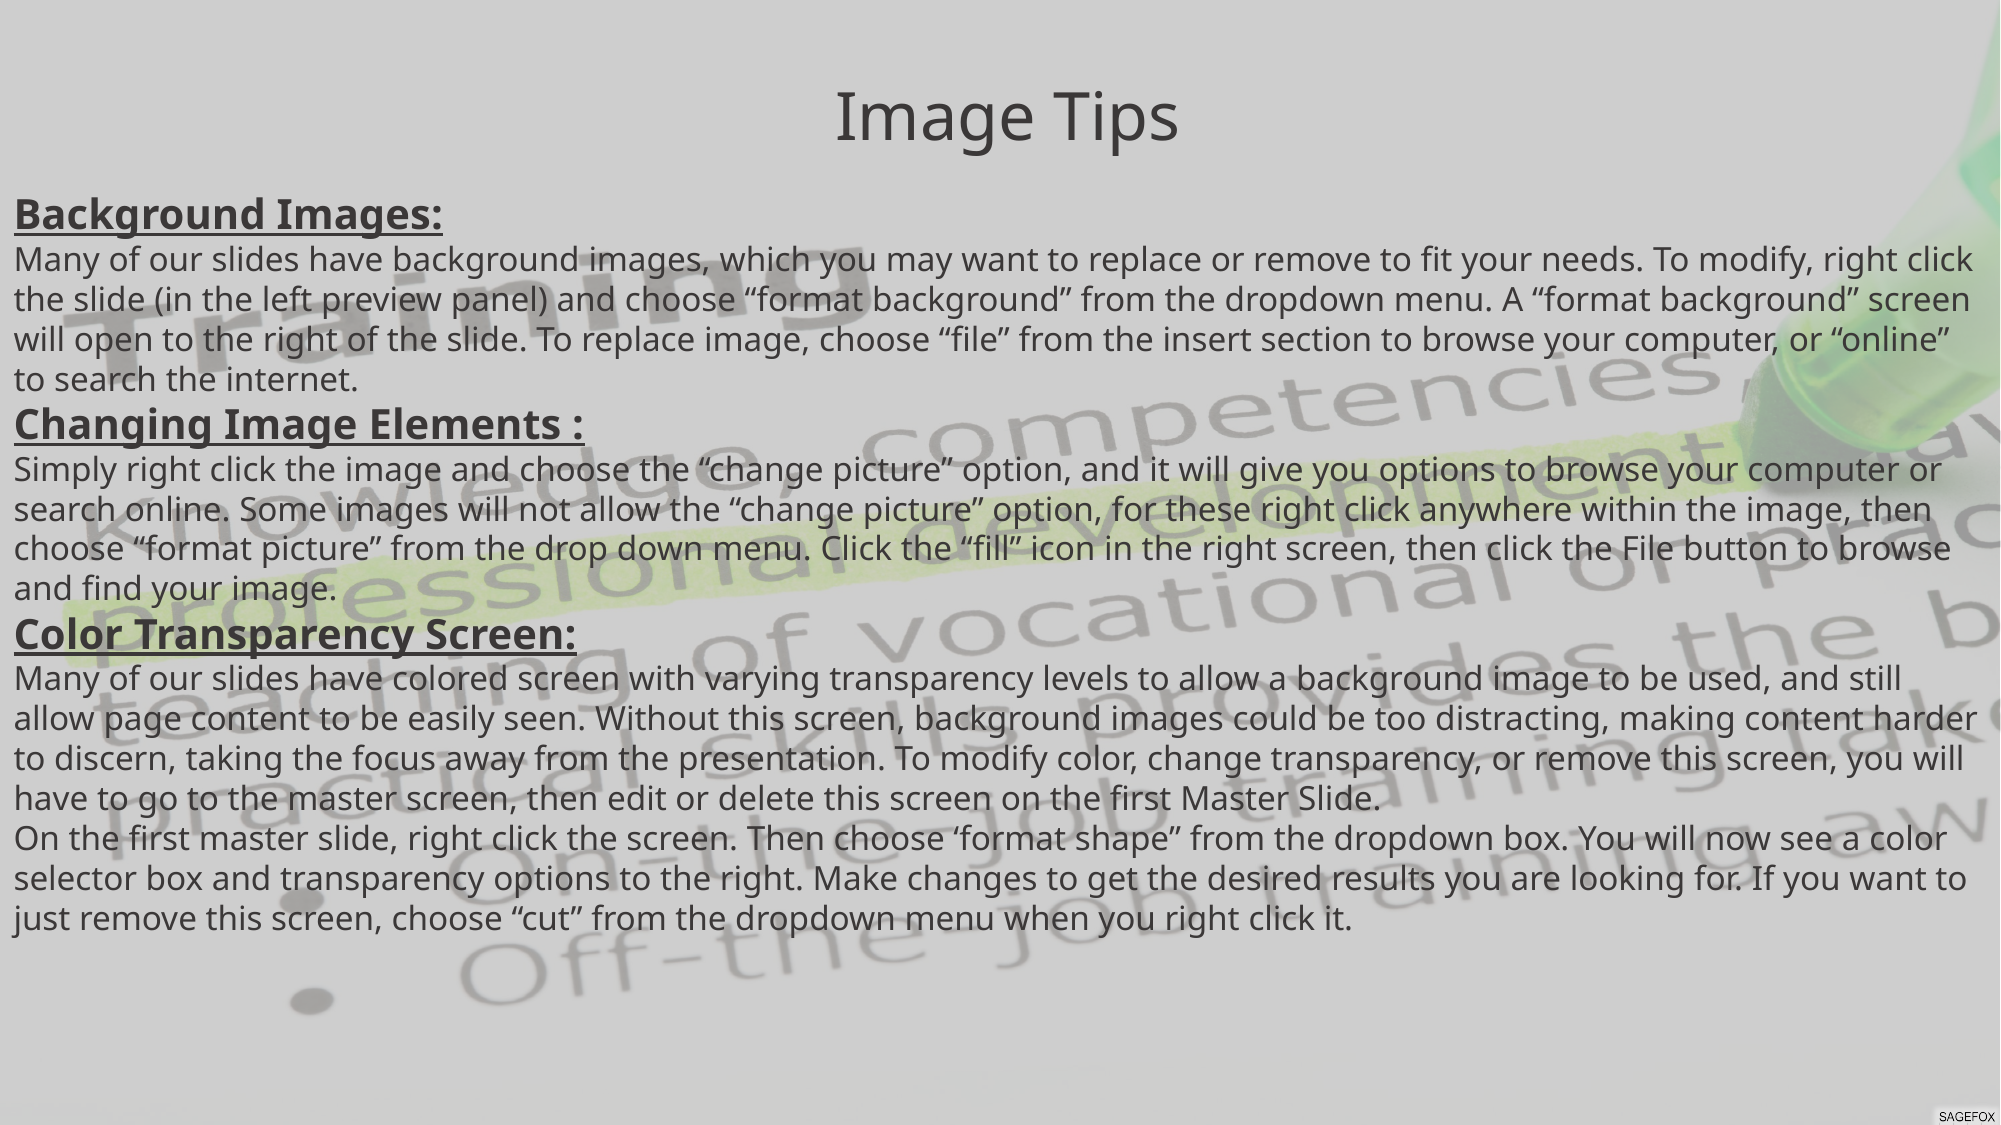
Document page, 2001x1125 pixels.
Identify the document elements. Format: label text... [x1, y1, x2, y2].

title Image Tips [597, 59, 1420, 177]
picture [1936, 1111, 1997, 1125]
text_box Background Images: Many of our slides have background images, which you may want to replace or remove to fit your needs. To modify, right click the slide (in the left preview panel) and choose “format background” from the dropdown menu. A “format background” screen will open to the right of the slide. To replace image, choose “file” from the insert section to browse your computer, or “online” to search the internet. Changing Image Elements : Simply right click the image and choose the “change picture” option, and it will give you options to browse your computer or search online. Some images will not allow the “change picture” option, for these right click anywhere within the image, then choose “format picture” from the drop down menu. Click the “fill” icon in the right screen, then click the File button to browse and find your image. Color Transparency Screen: Many of our slides have colored screen with varying transparency levels to allow a background image to be used, and still allow page content to be easily seen. Without this screen, background images could be too distracting, making content harder to discern, taking the focus away from the presentation. To modify color, change transparency, or remove this screen, you will have to go to the master screen, then edit or delete this screen on the first Master Slide. On the first master slide, right click the screen. Then choose ‘format shape” from the dropdown box. You will now see a color selector box and transparency options to the right. Make changes to get the desired results you are looking for. If you want to just remove this screen, choose “cut” from the dropdown menu when you right click it. [0, 0, 2000, 1125]
